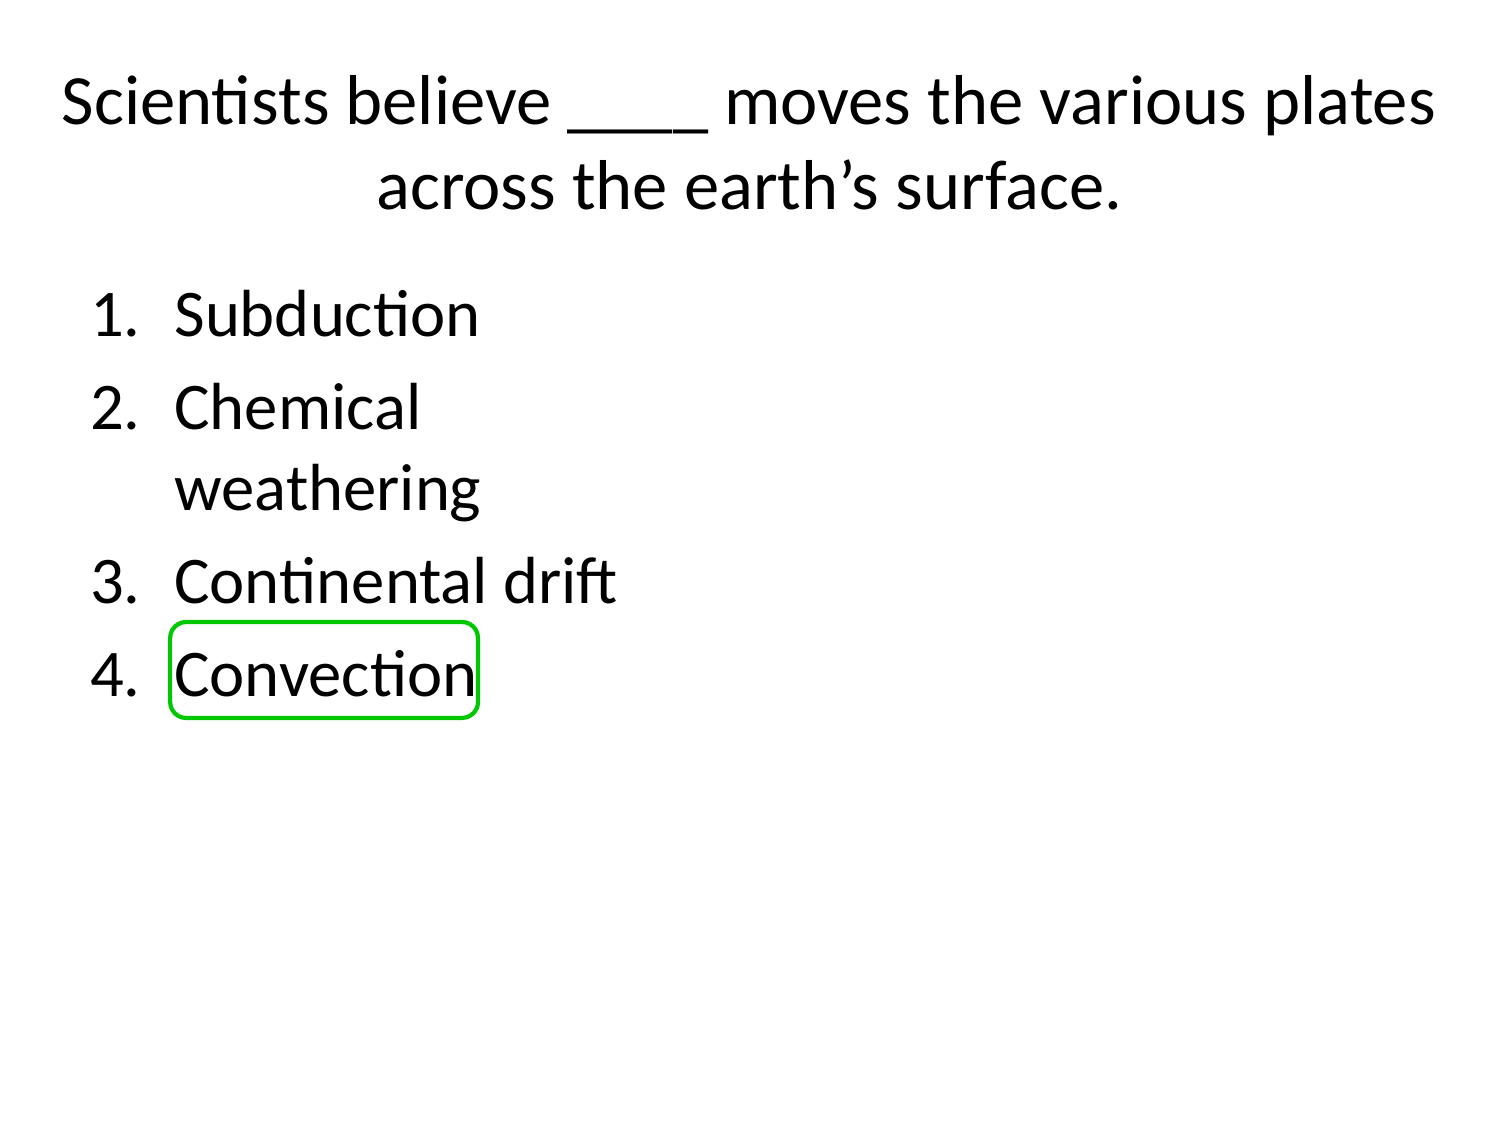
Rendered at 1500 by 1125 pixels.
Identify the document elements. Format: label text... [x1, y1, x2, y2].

list Subduction Chemical weathering Continental drift Convection [75, 262, 750, 1005]
text_box [168, 619, 481, 721]
title Scientists believe ____ moves the various plates across the earth’s surface. [37, 45, 1463, 233]
